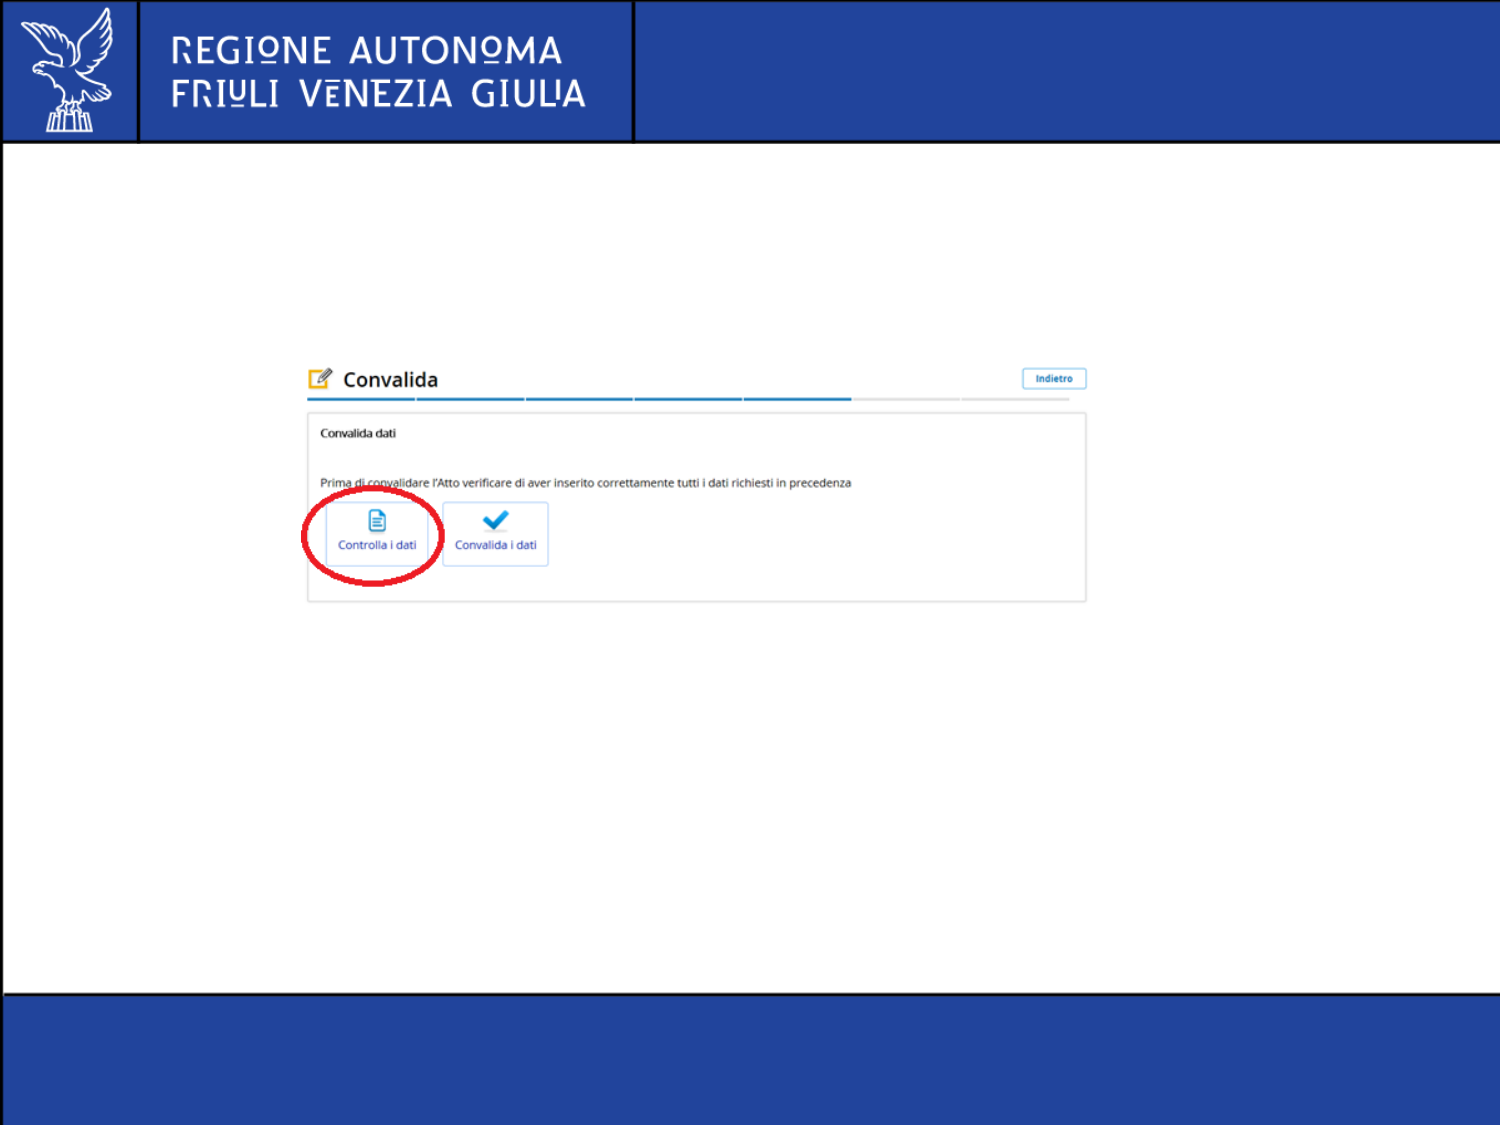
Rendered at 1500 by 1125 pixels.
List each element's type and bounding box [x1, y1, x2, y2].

list [300, 361, 1098, 617]
picture [0, 0, 1500, 1125]
